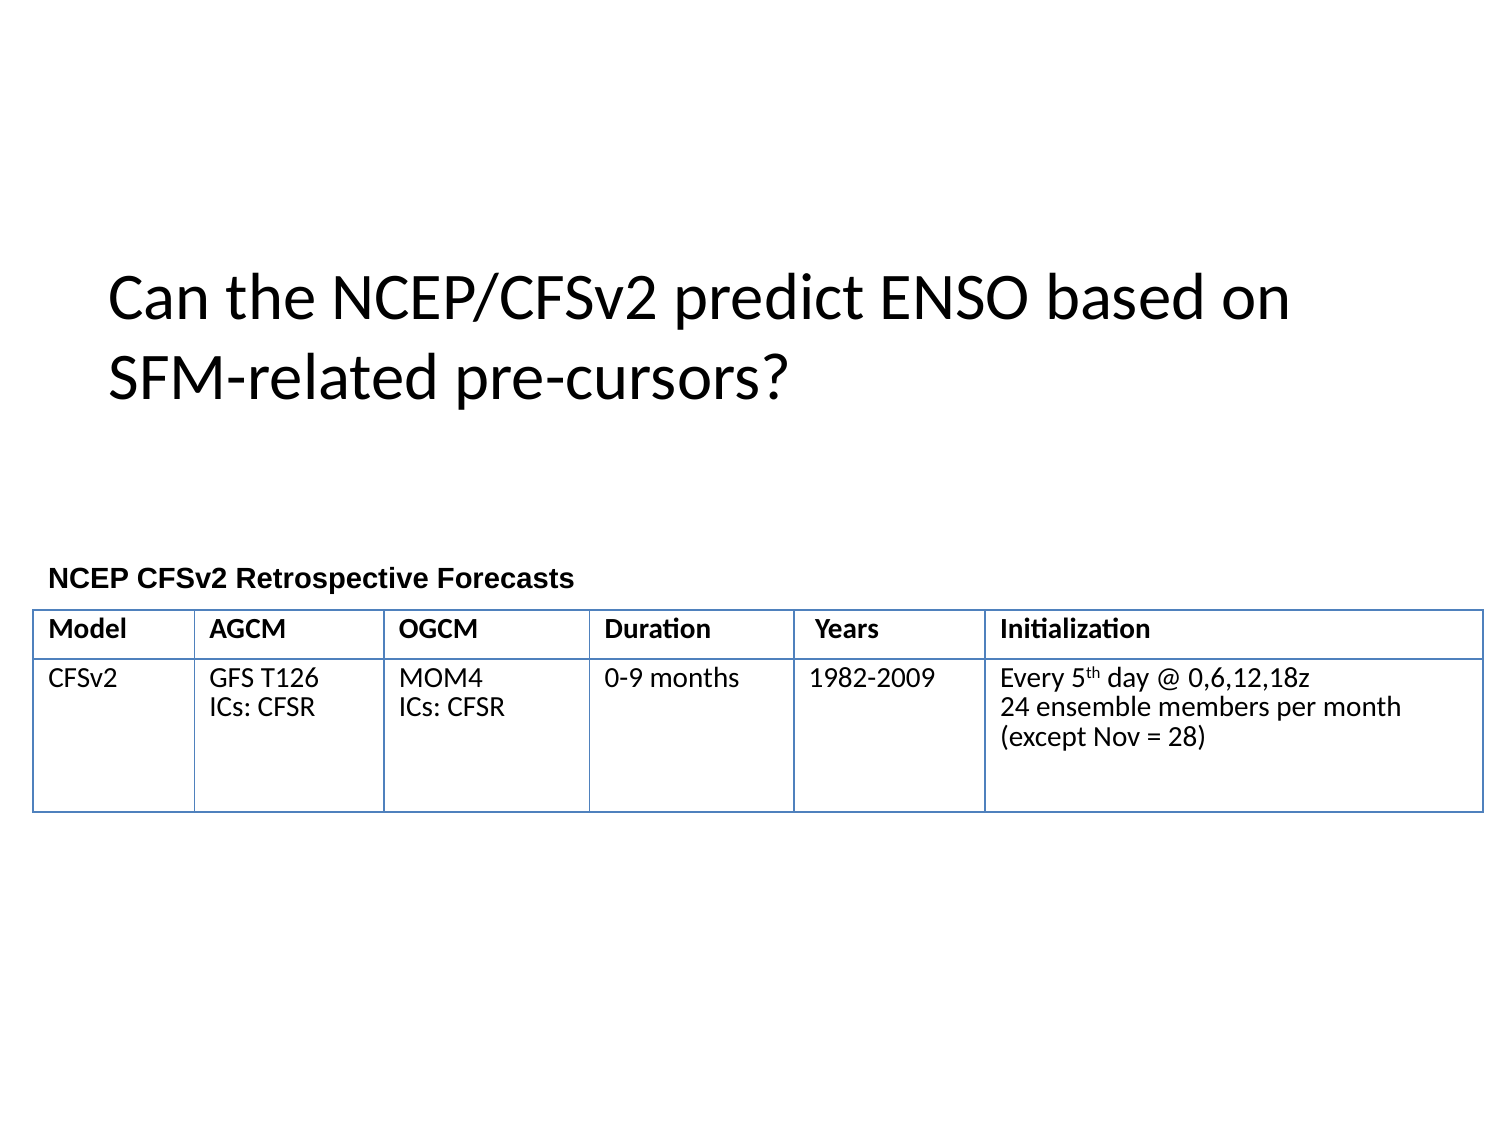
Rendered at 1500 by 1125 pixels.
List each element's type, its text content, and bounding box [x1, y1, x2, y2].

table_cell Every 5th day @ 0,6,12,18z 24 ensemble members per month (except Nov = 28) [986, 660, 1482, 811]
table_header Initialization [986, 611, 1482, 658]
text_box NCEP CFSv2 Retrospective Forecasts [33, 551, 1409, 602]
table_cell CFSv2 [34, 660, 194, 811]
table_header Years [795, 611, 984, 658]
table_header Model [34, 611, 194, 658]
table_cell 0-9 months [590, 660, 793, 811]
table_header Duration [590, 611, 793, 658]
text_box Can the NCEP/CFSv2 predict ENSO based on SFM-related pre-cursors? [93, 245, 1398, 421]
table_cell MOM4 ICs: CFSR [385, 660, 589, 811]
table_header OGCM [385, 611, 589, 658]
table_header AGCM [195, 611, 383, 658]
table_cell 1982-2009 [795, 660, 984, 811]
table_cell GFS T126 ICs: CFSR [195, 660, 383, 811]
